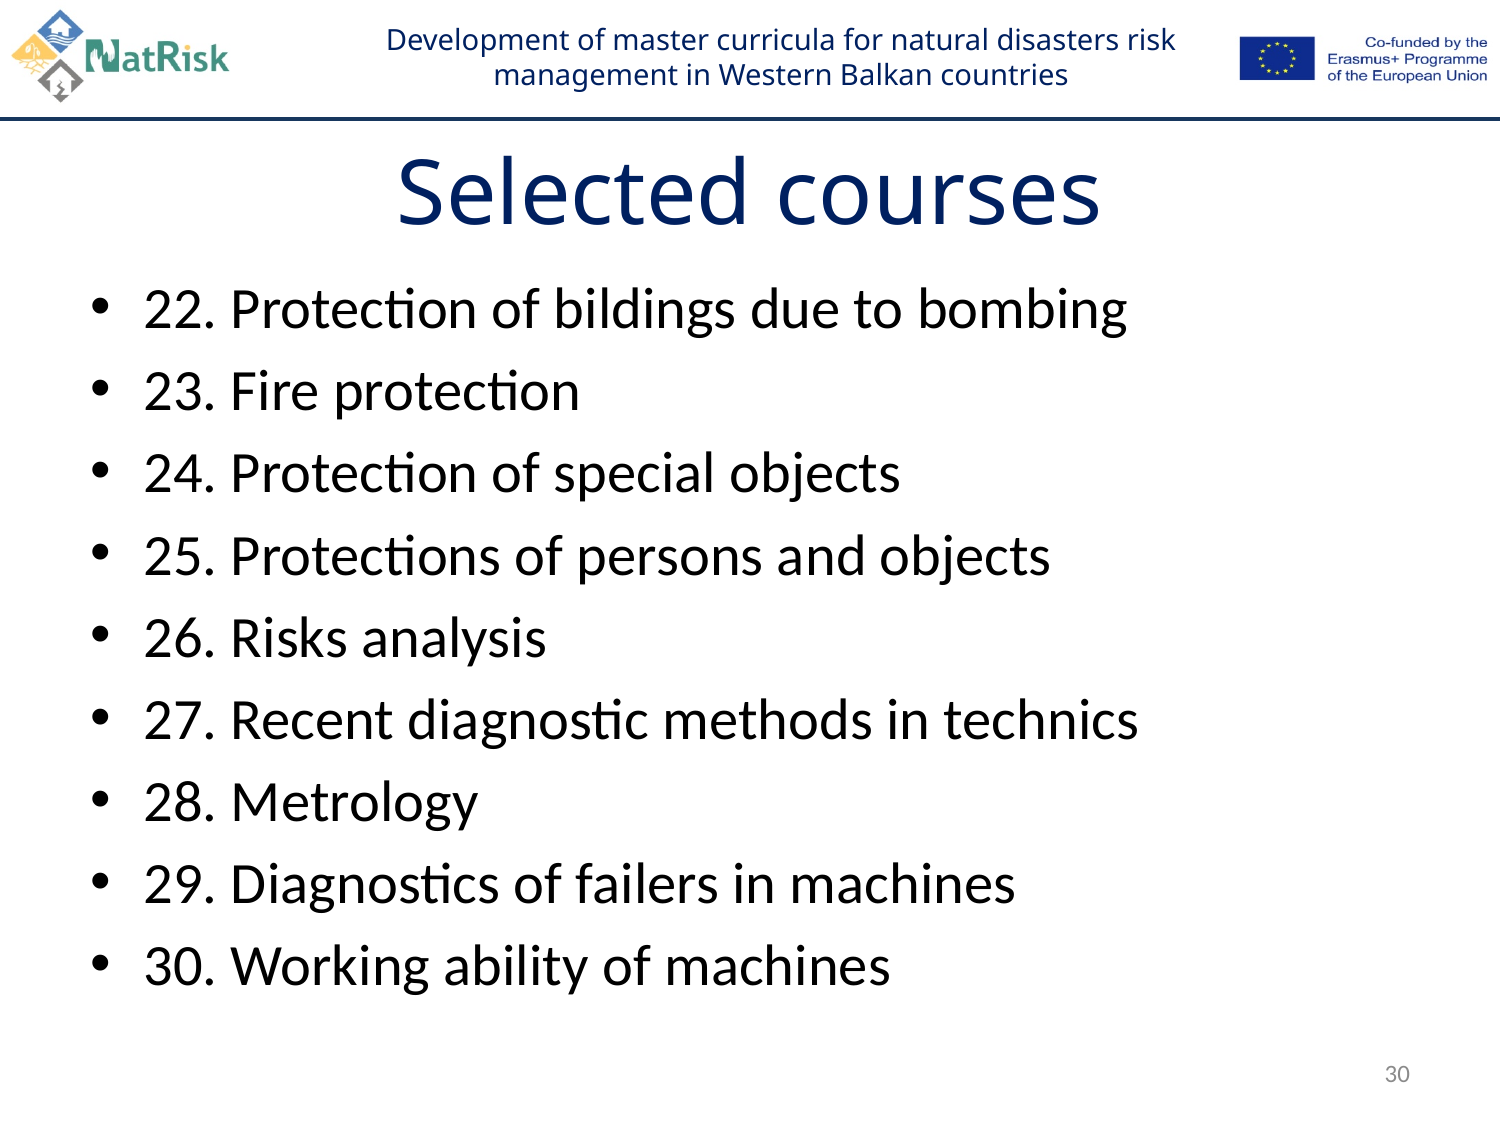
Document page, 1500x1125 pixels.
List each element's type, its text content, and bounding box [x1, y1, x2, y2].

title Selected courses [75, 128, 1425, 250]
picture [0, 0, 238, 113]
slide_number 30 [1074, 1042, 1425, 1103]
picture [1224, 24, 1500, 93]
text_box Development of master curricula for natural disasters risk management in Western Balkan countries [324, 24, 1223, 88]
list 22. Protection of bildings due to bombing 23. Fire protection 24. Protection of special objects 25. Protections of persons and objects 26. Risks analysis 27. Recent diagnostic methods in technics 28. Metrology 29. Diagnostics of failers in machines 30. Working ability of machines [75, 262, 1425, 1005]
